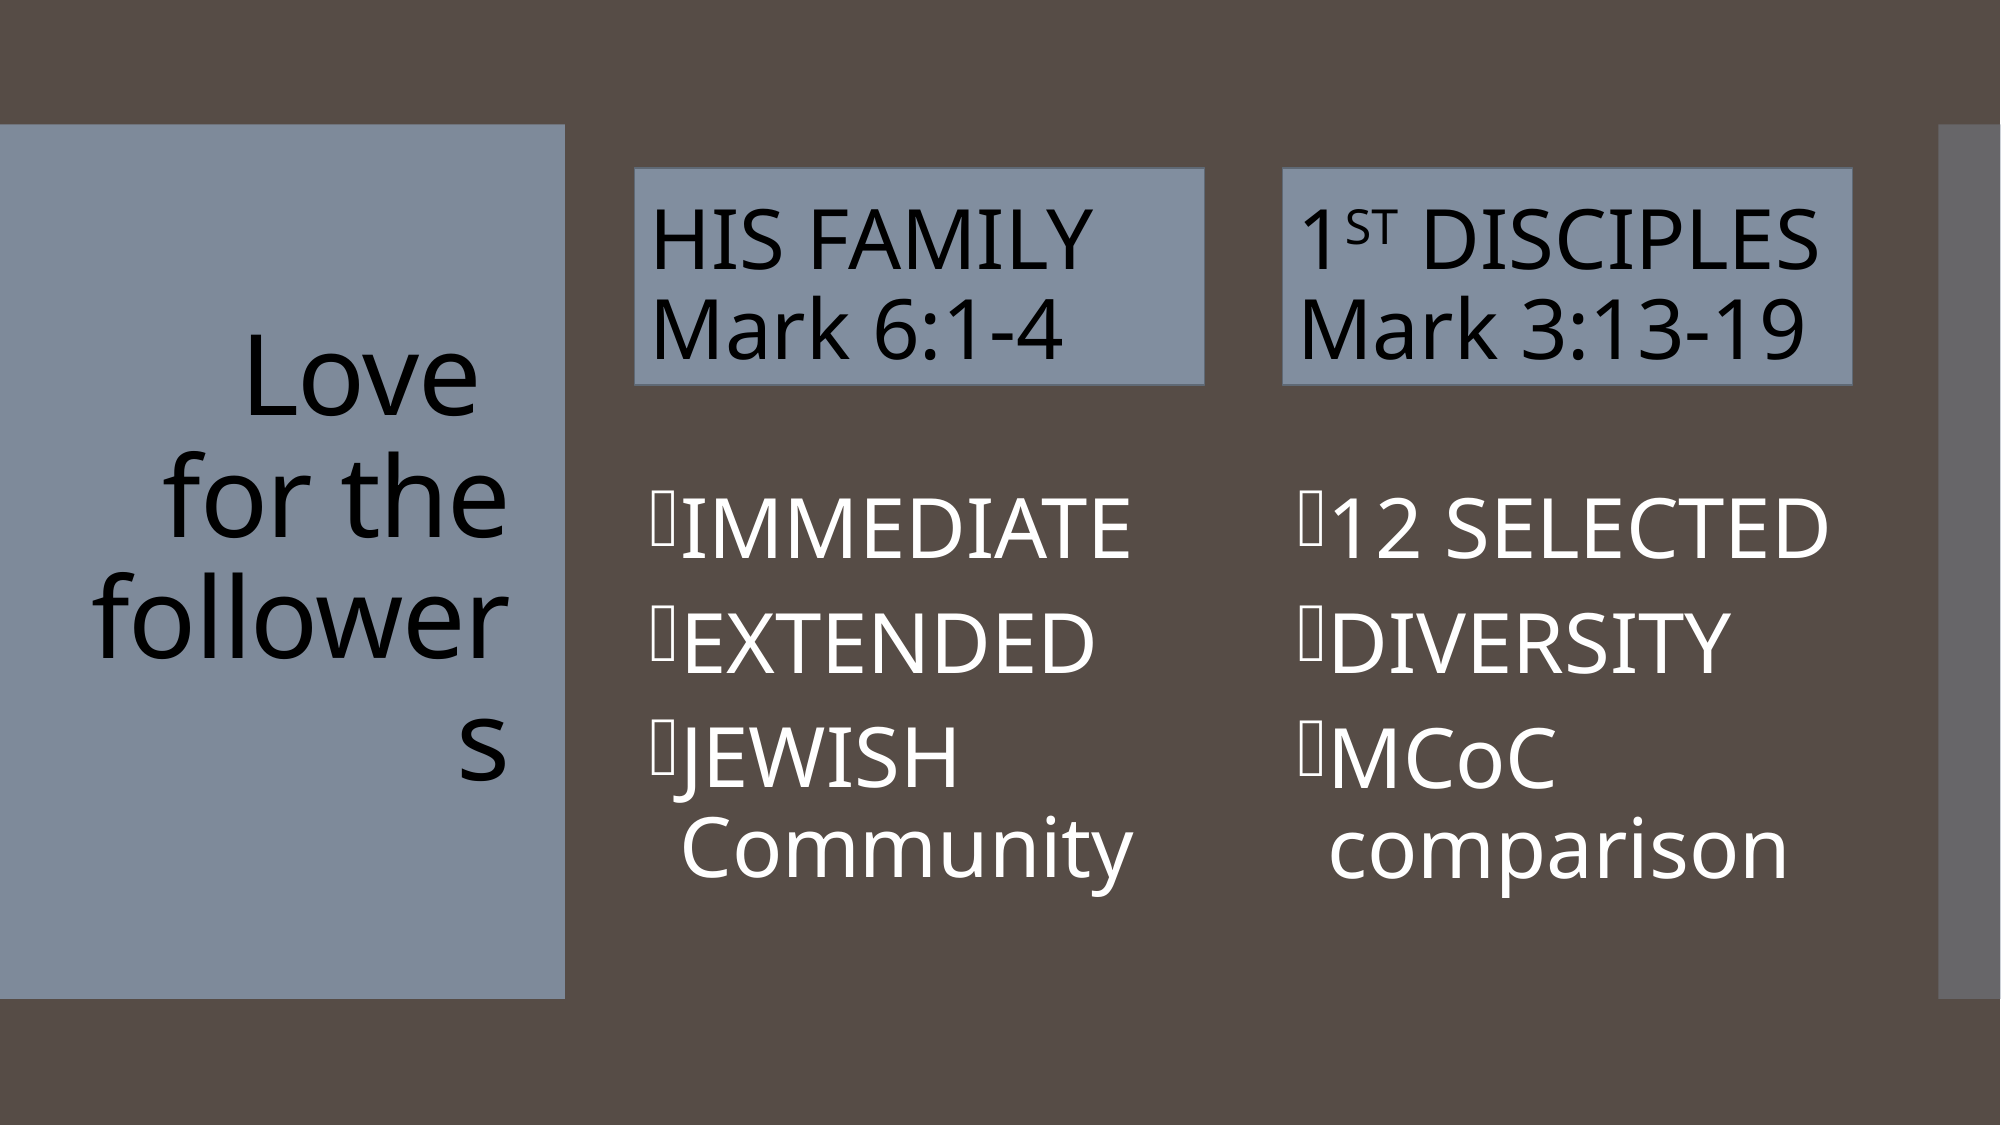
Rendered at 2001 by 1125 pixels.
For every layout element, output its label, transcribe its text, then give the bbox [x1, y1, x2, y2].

title Love for the followers [41, 184, 525, 940]
list IMMEDIATE EXTENDED JEWISH Community [634, 478, 1205, 977]
list 1ST DISCIPLES Mark 3:13-19 [1282, 167, 1853, 386]
list HIS FAMILY Mark 6:1-4 [634, 167, 1205, 386]
list 12 SELECTED DIVERSITY MCoC comparison [1282, 478, 1920, 977]
